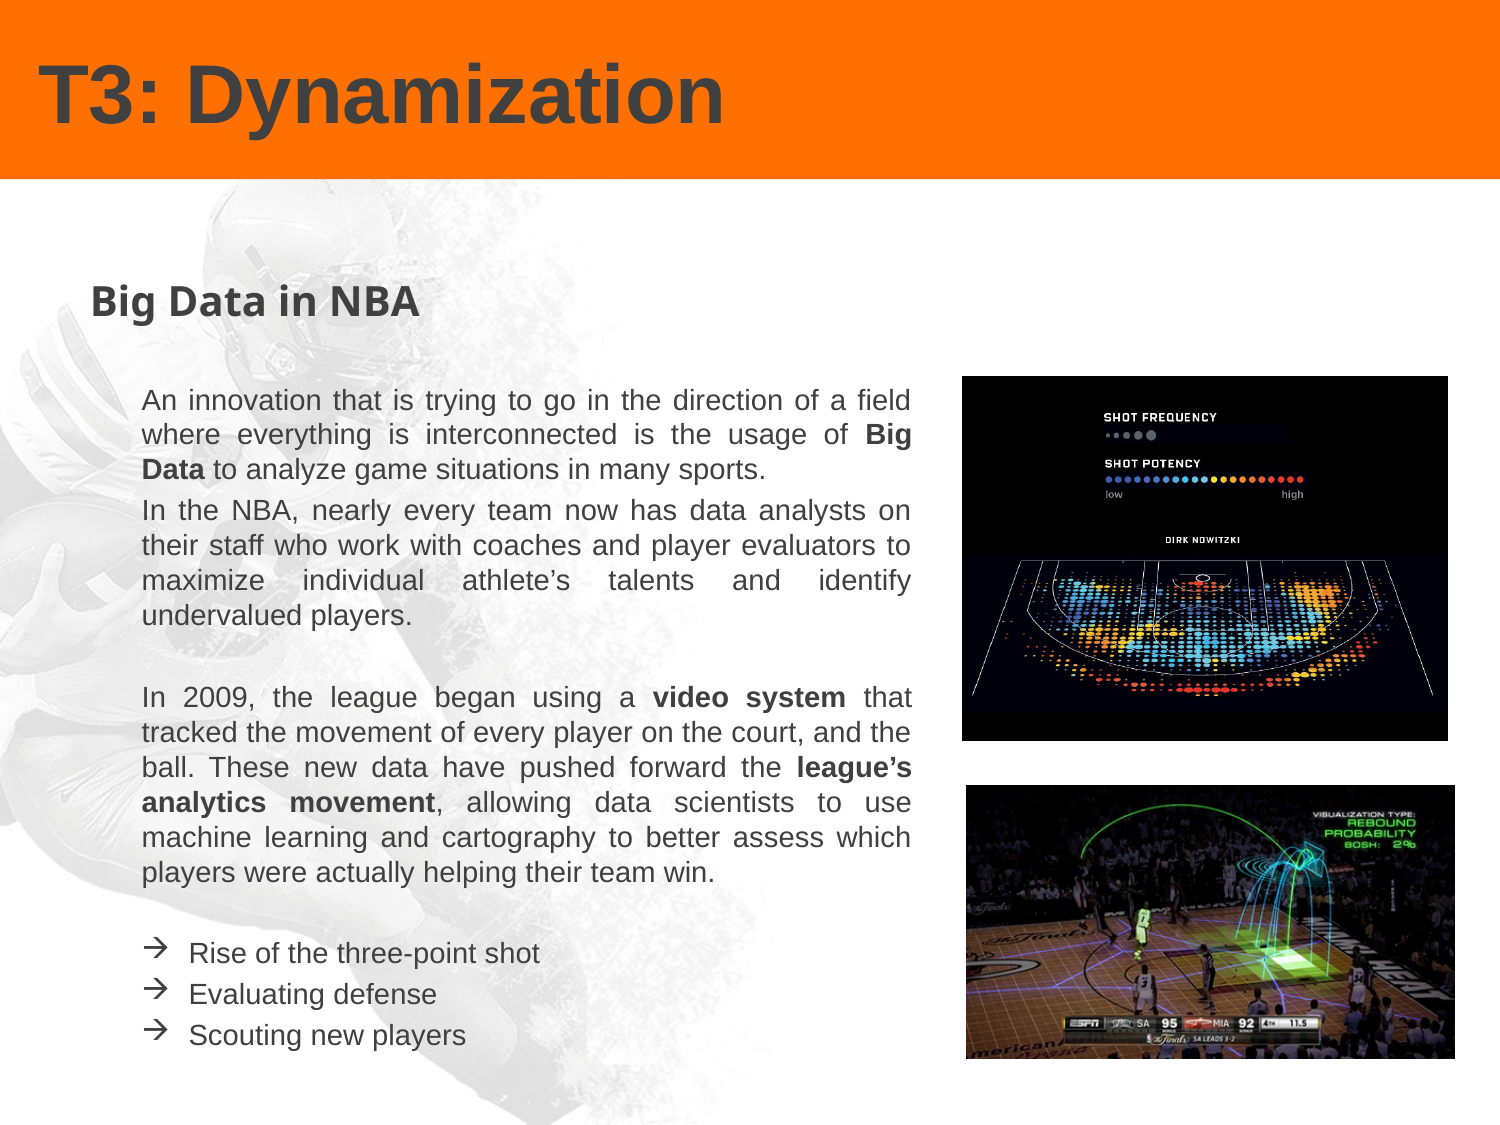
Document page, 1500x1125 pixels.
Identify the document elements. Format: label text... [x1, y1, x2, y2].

title T3: Dynamization [0, 2, 1500, 179]
list Big Data in NBA [75, 262, 1425, 339]
picture [0, 179, 1500, 1125]
list An innovation that is trying to go in the direction of a field where everything is interconnected is the usage of Big Data to analyze game situations in many sports. In the NBA, nearly every team now has data analysts on their staff who work with coaches and player evaluators to maximize individual athlete’s talents and identify undervalued players. In 2009, the league began using a video system that tracked the movement of every player on the court, and the ball. These new data have pushed forward the league’s analytics movement, allowing data scientists to use machine learning and cartography to better assess which players were actually helping their team win. Rise of the three-point shot Evaluating defense Scouting new players [76, 373, 928, 1059]
